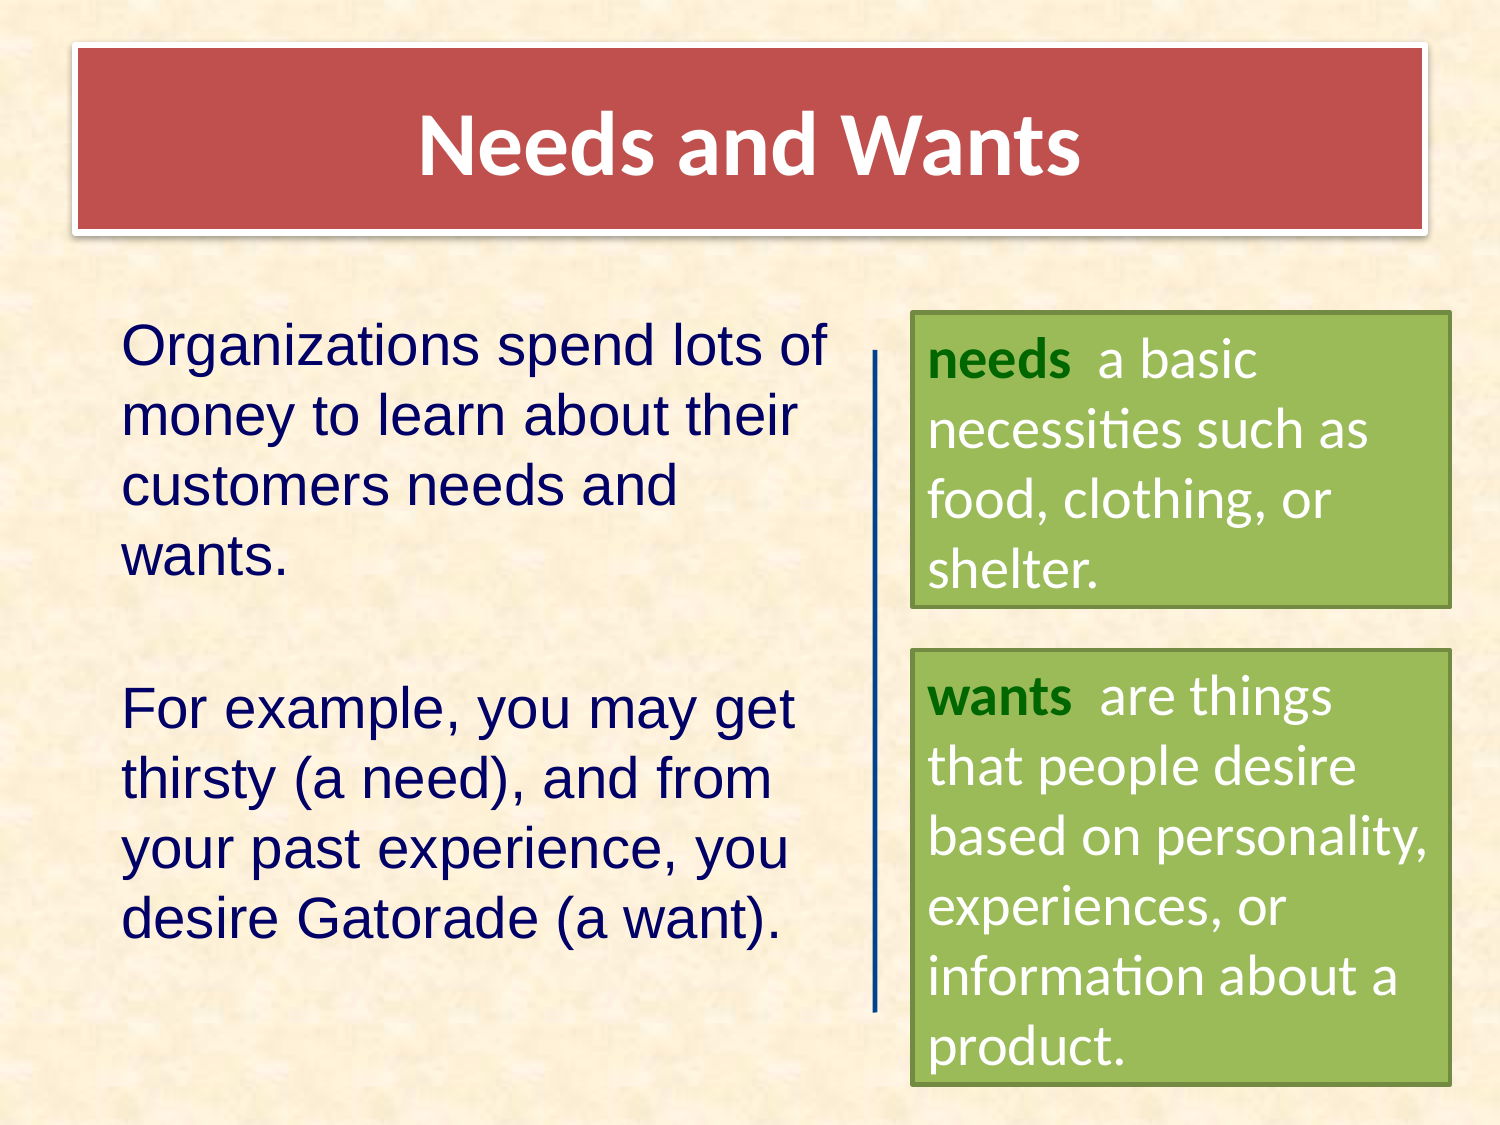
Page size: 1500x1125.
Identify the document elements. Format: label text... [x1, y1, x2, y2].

text_box For example, you may get thirsty (a need), and from your past experience, you desire Gatorade (a want). [87, 662, 875, 1000]
text_box wants are things that people desire based on personality, experiences, or information about a product. [910, 648, 1452, 1087]
title Needs and Wants [72, 42, 1428, 236]
text_box Organizations spend lots of money to learn about their customers needs and wants. [87, 299, 875, 638]
text_box needs a basic necessities such as food, clothing, or shelter. [910, 310, 1452, 609]
picture [0, 0, 1500, 1125]
